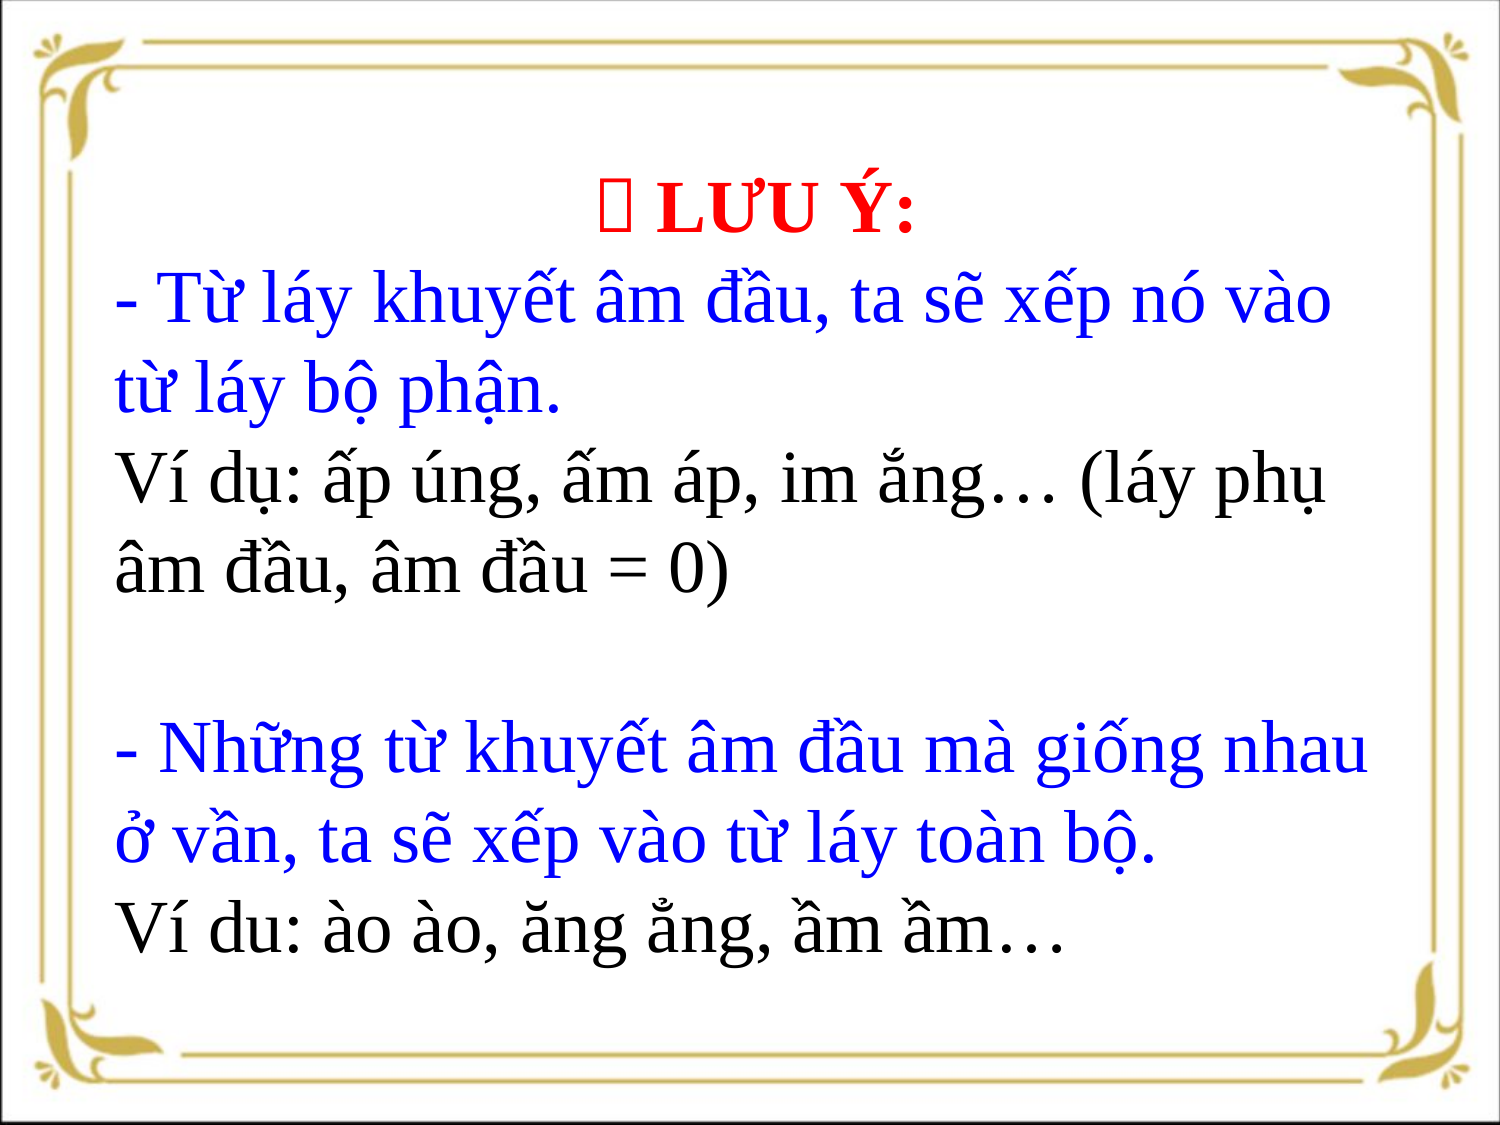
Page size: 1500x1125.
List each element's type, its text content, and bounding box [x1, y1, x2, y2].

picture [0, 0, 1500, 1125]
text_box  LƯU Ý: - Từ láy khuyết âm đầu, ta sẽ xếp nó vào từ láy bộ phận. Ví dụ: ấp úng, ấm áp, im ắng… (láy phụ âm đầu, âm đầu = 0) - Những từ khuyết âm đầu mà giống nhau ở vần, ta sẽ xếp vào từ láy toàn bộ. Ví du: ào ào, ăng ẳng, ầm ầm… [99, 149, 1413, 975]
